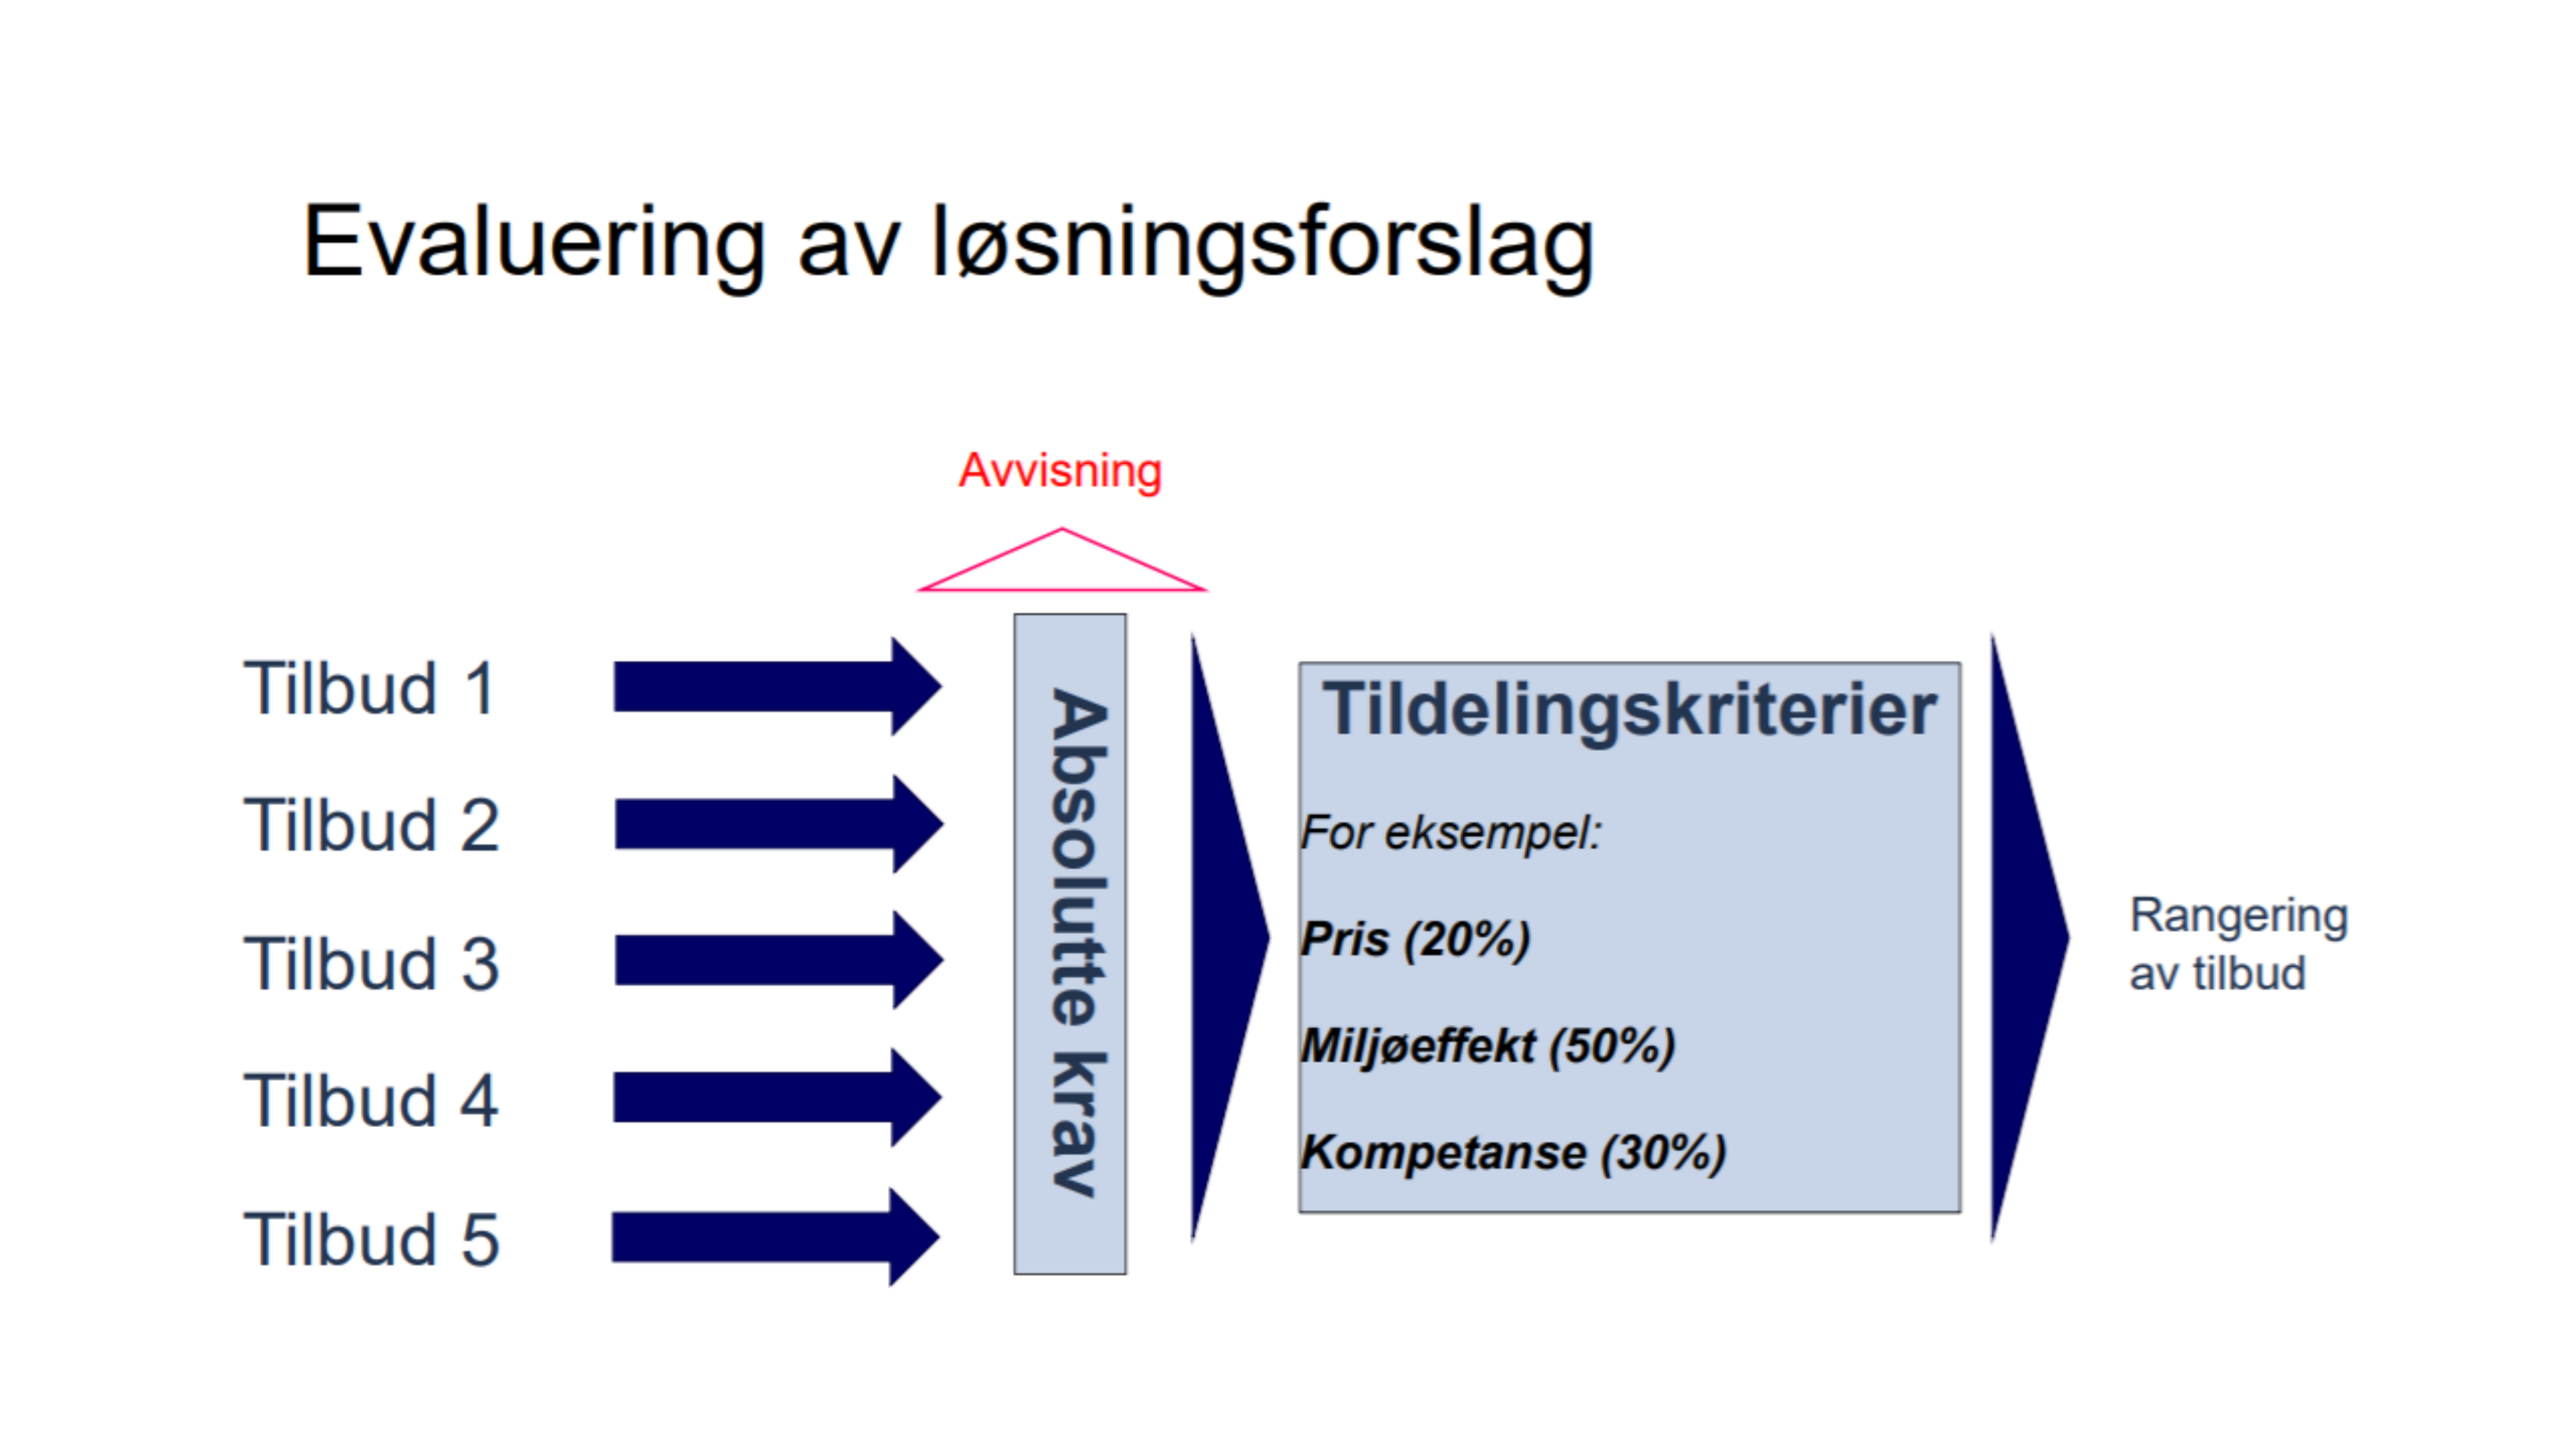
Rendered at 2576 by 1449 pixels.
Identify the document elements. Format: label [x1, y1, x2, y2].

picture [122, 144, 2454, 1304]
